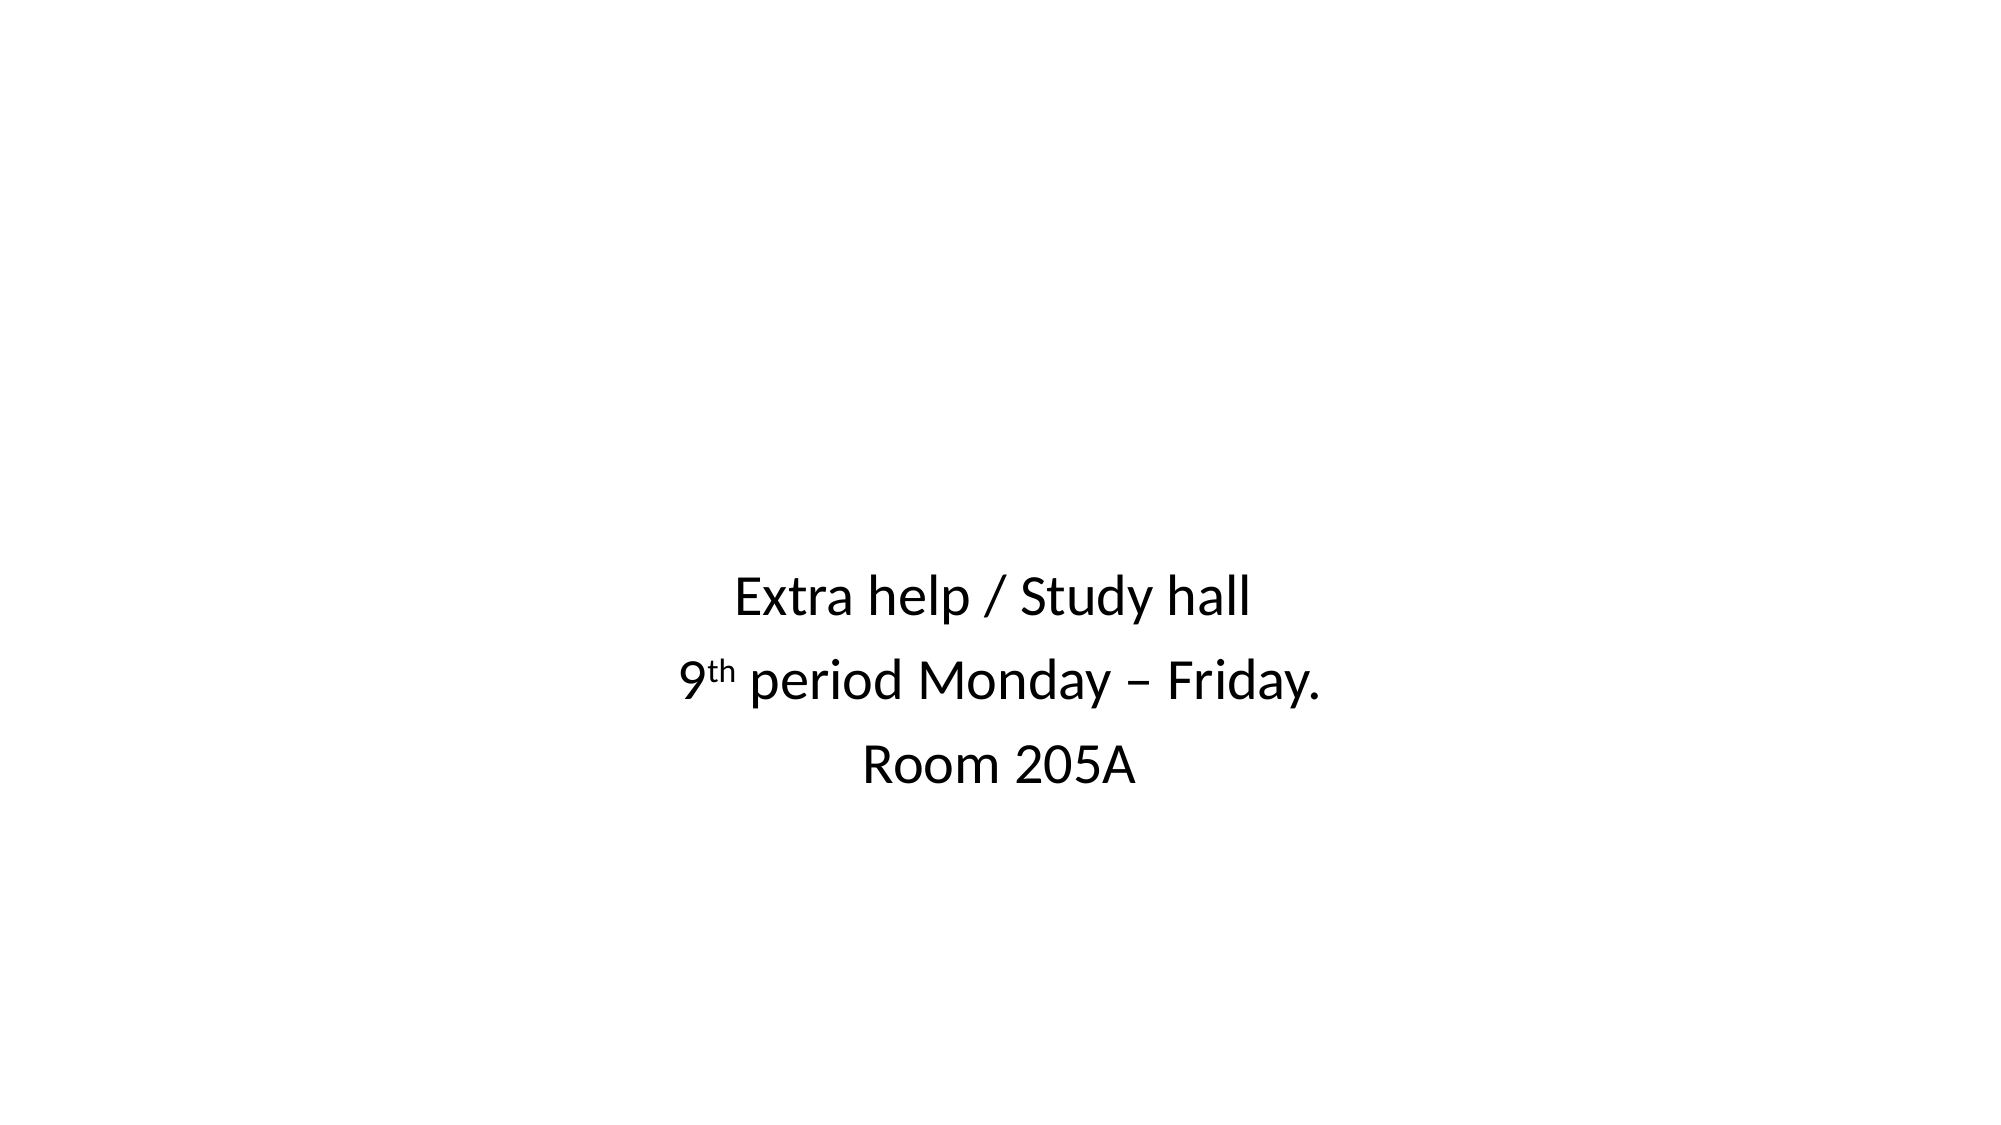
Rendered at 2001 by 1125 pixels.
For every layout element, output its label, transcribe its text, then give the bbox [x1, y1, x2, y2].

list Extra help / Study hall 9th period Monday – Friday. Room 205A [137, 299, 1863, 1014]
